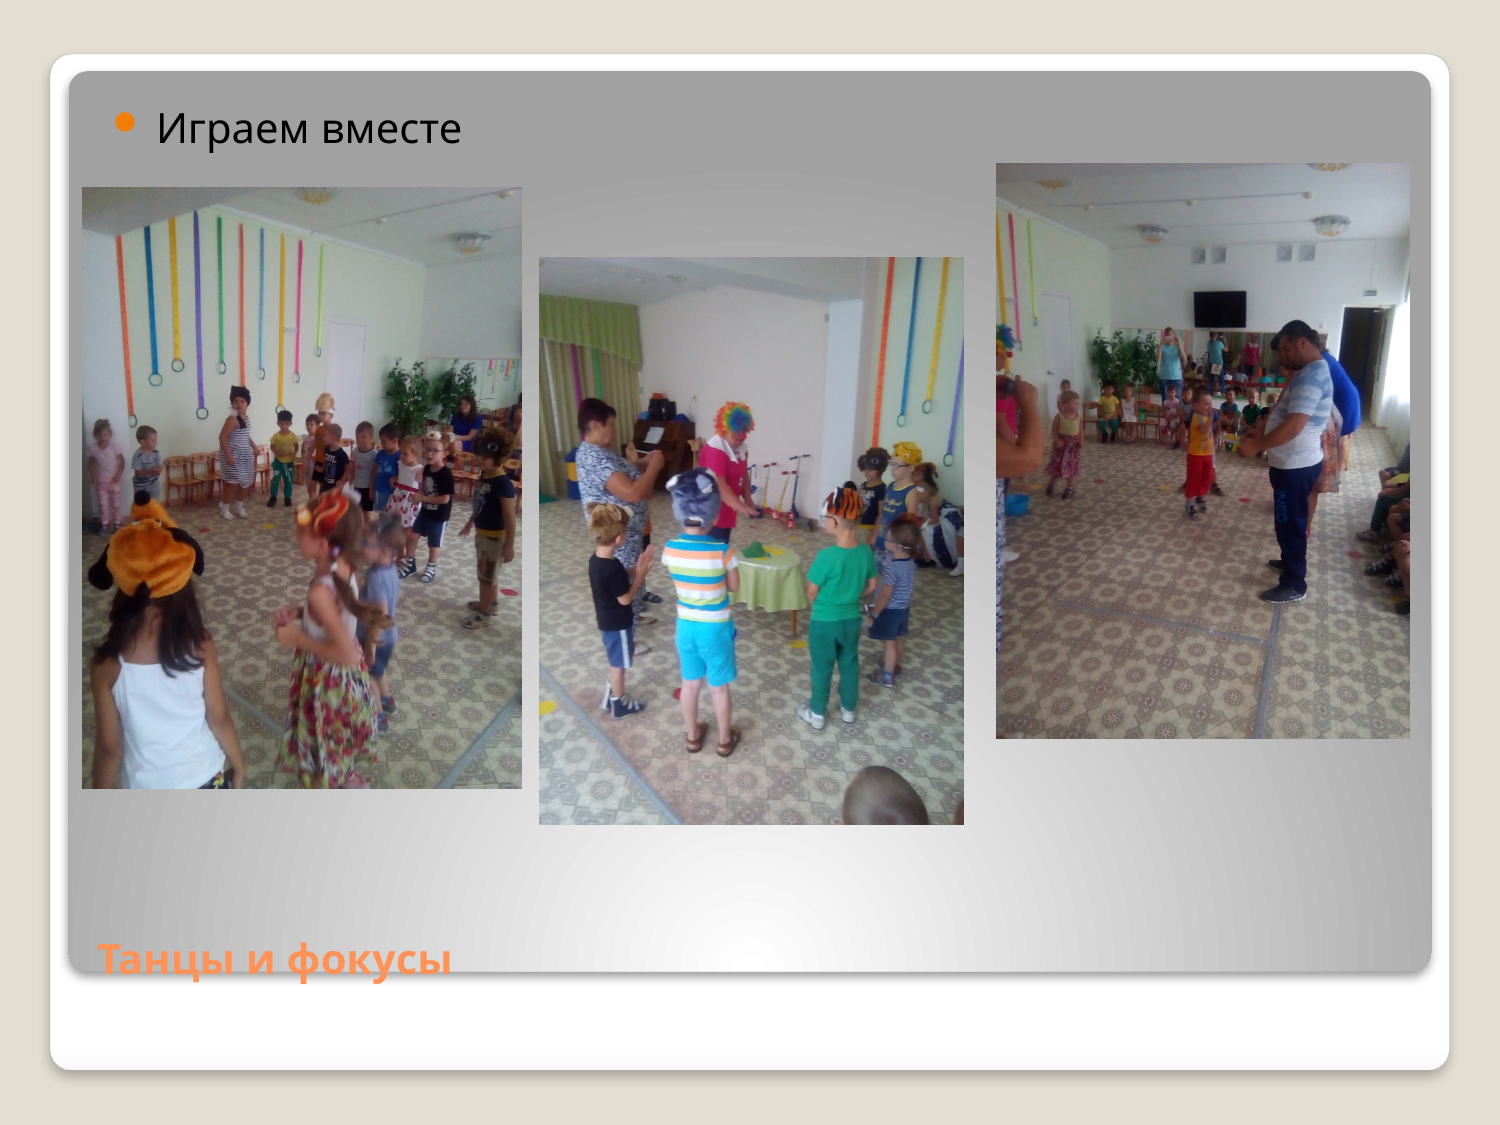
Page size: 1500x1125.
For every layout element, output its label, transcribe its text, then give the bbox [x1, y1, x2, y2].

list Играем вместе [82, 86, 1425, 774]
title Танцы и фокусы [82, 817, 1425, 990]
picture [81, 187, 522, 790]
picture [995, 163, 1410, 739]
picture [538, 257, 965, 825]
